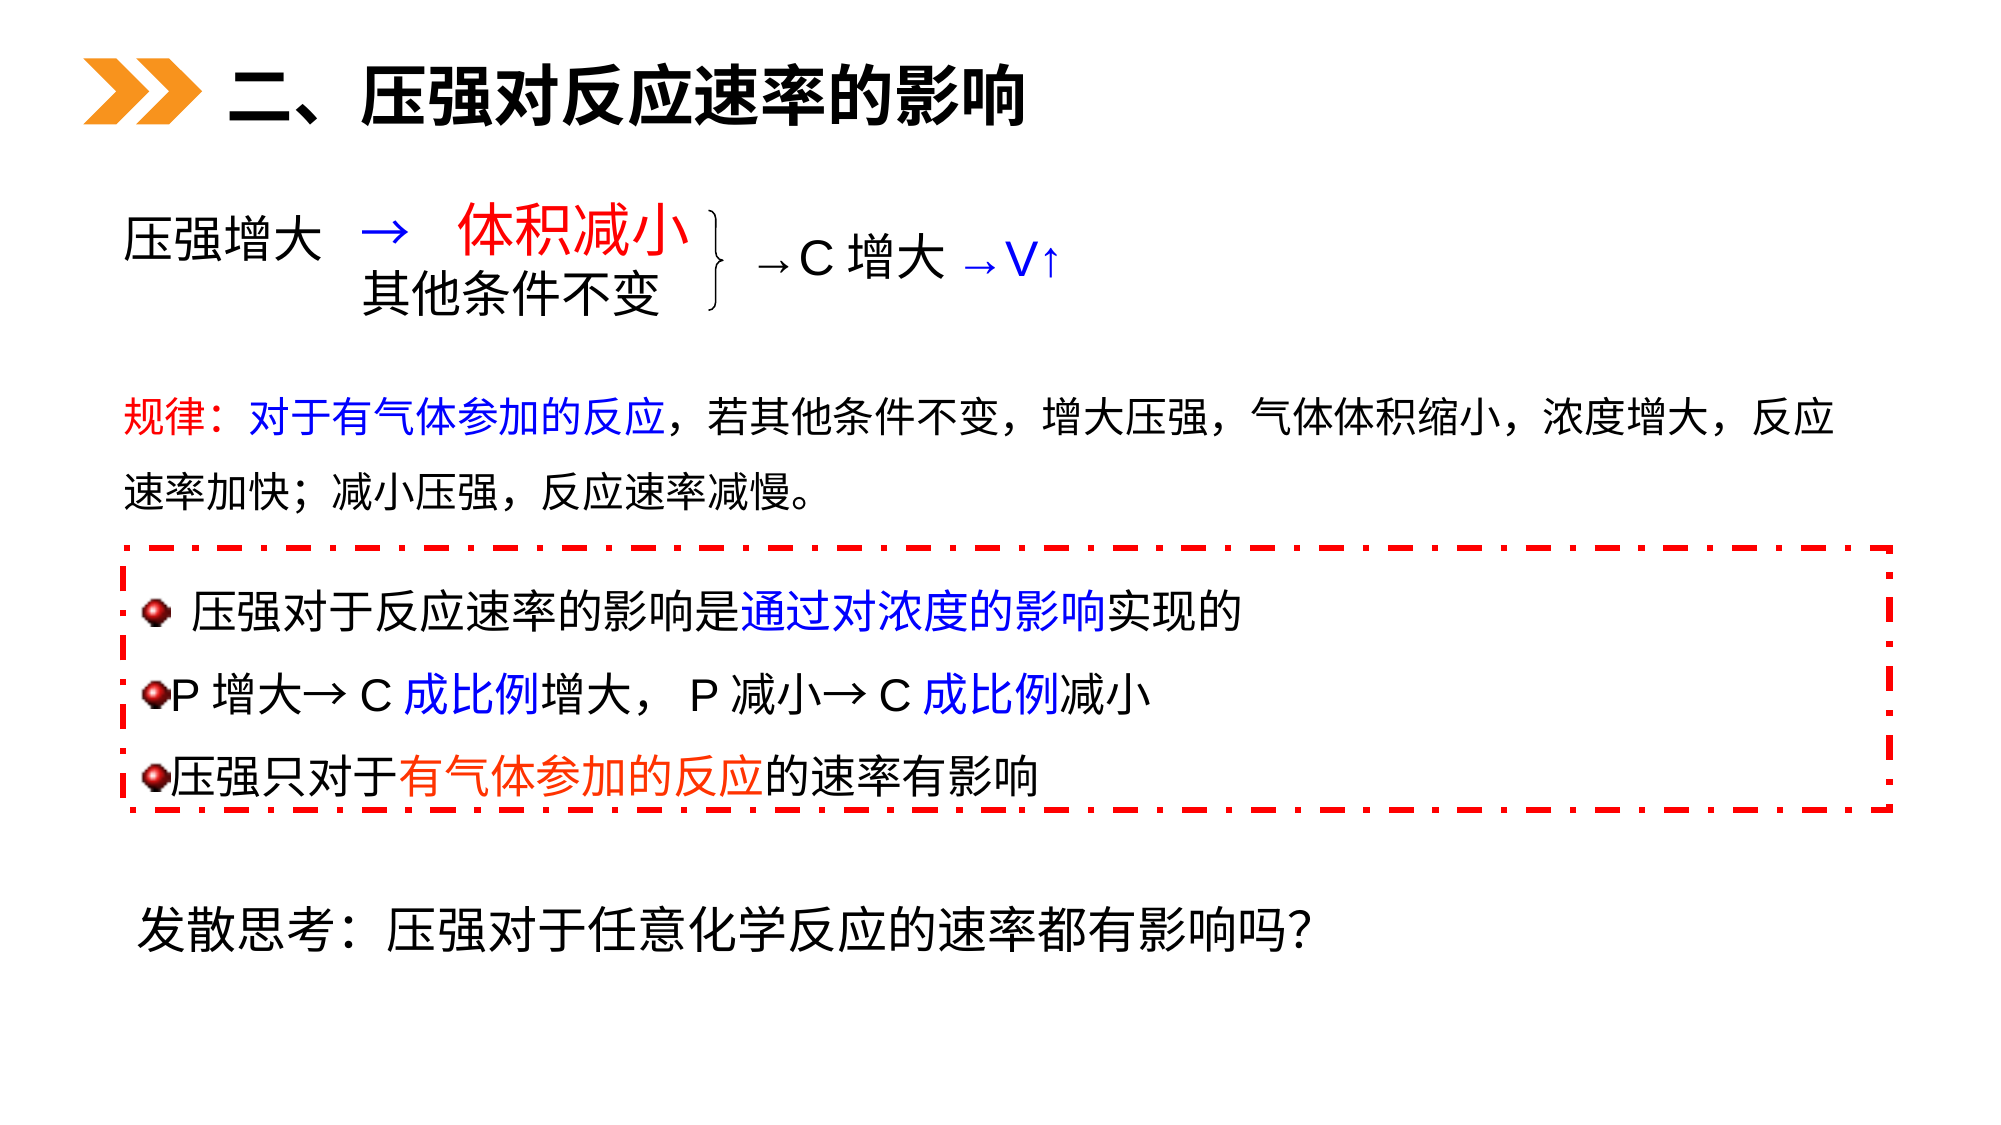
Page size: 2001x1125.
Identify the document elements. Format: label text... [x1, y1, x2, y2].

picture [137, 594, 171, 627]
text_box 压强对于反应速率的影响是通过对浓度的影响实现的 P增大→C成比例增大，P减小→C成比例减小 压强只对于有气体参加的反应的速率有影响 [123, 547, 1890, 811]
text_box [708, 210, 723, 311]
text_box 规律：对于有气体参加的反应，若其他条件不变，增大压强，气体体积缩小，浓度增大，反应速率加快；减小压强，反应速率减慢。 [108, 358, 1890, 524]
text_box 发散思考：压强对于任意化学反应的速率都有影响吗？ [122, 890, 1352, 966]
text_box 二、压强对反应速率的影响 [212, 46, 1146, 142]
text_box →C增大 [733, 217, 962, 293]
picture [137, 759, 171, 792]
text_box 压强增大 [108, 200, 323, 275]
picture [137, 676, 171, 709]
text_box →V↑ [940, 219, 1154, 294]
text_box → 体积减小 其他条件不变 [323, 185, 726, 331]
